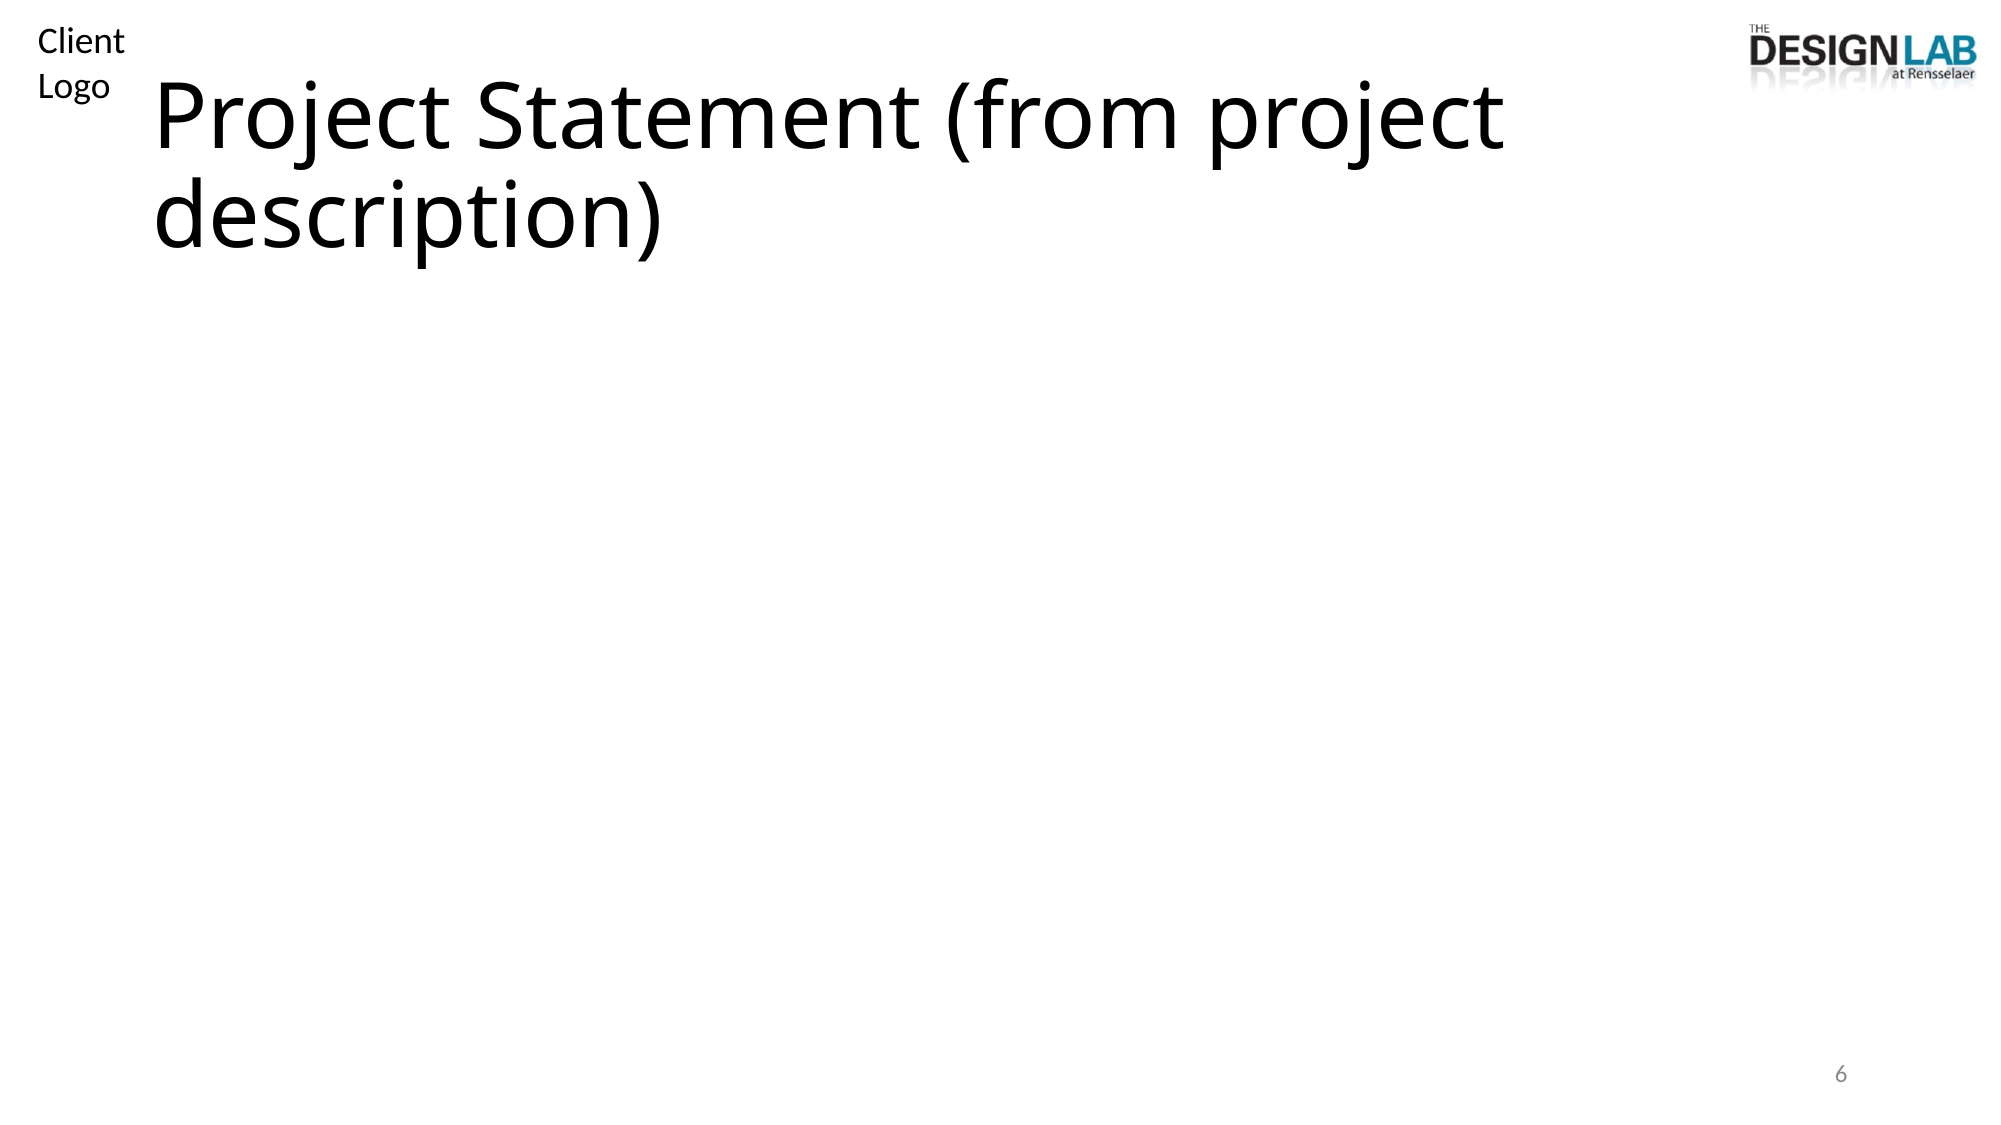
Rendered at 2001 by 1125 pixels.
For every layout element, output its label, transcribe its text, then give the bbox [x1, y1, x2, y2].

slide_number 6 [1412, 1042, 1863, 1103]
title Project Statement (from project description) [137, 59, 1863, 278]
picture [1749, 24, 1977, 98]
